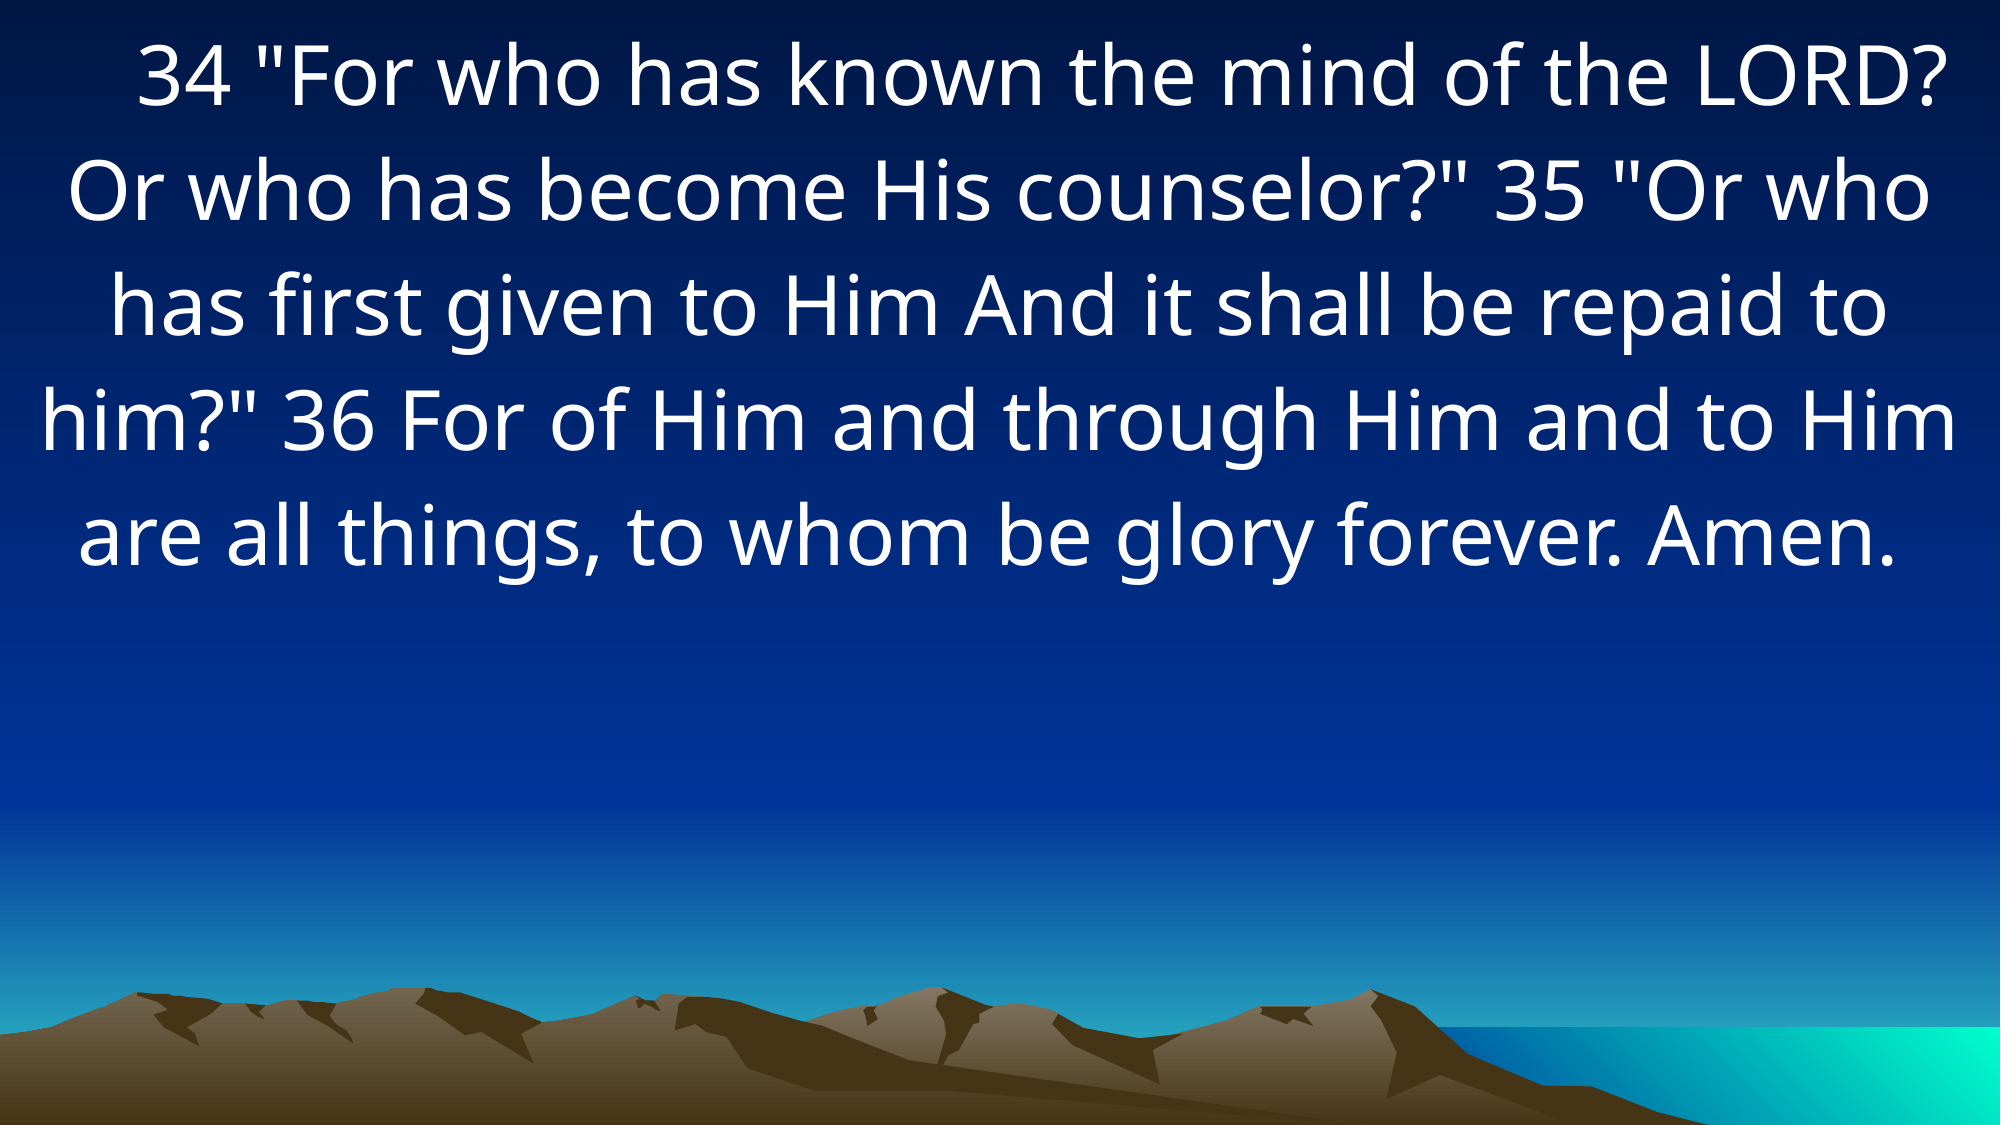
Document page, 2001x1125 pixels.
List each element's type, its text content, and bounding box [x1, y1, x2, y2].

text_box 34 "For who has known the mind of the LORD? Or who has become His counselor?" 35 "Or who has first given to Him And it shall be repaid to him?" 36 For of Him and through Him and to Him are all things, to whom be glory forever. Amen. [0, 0, 2000, 988]
